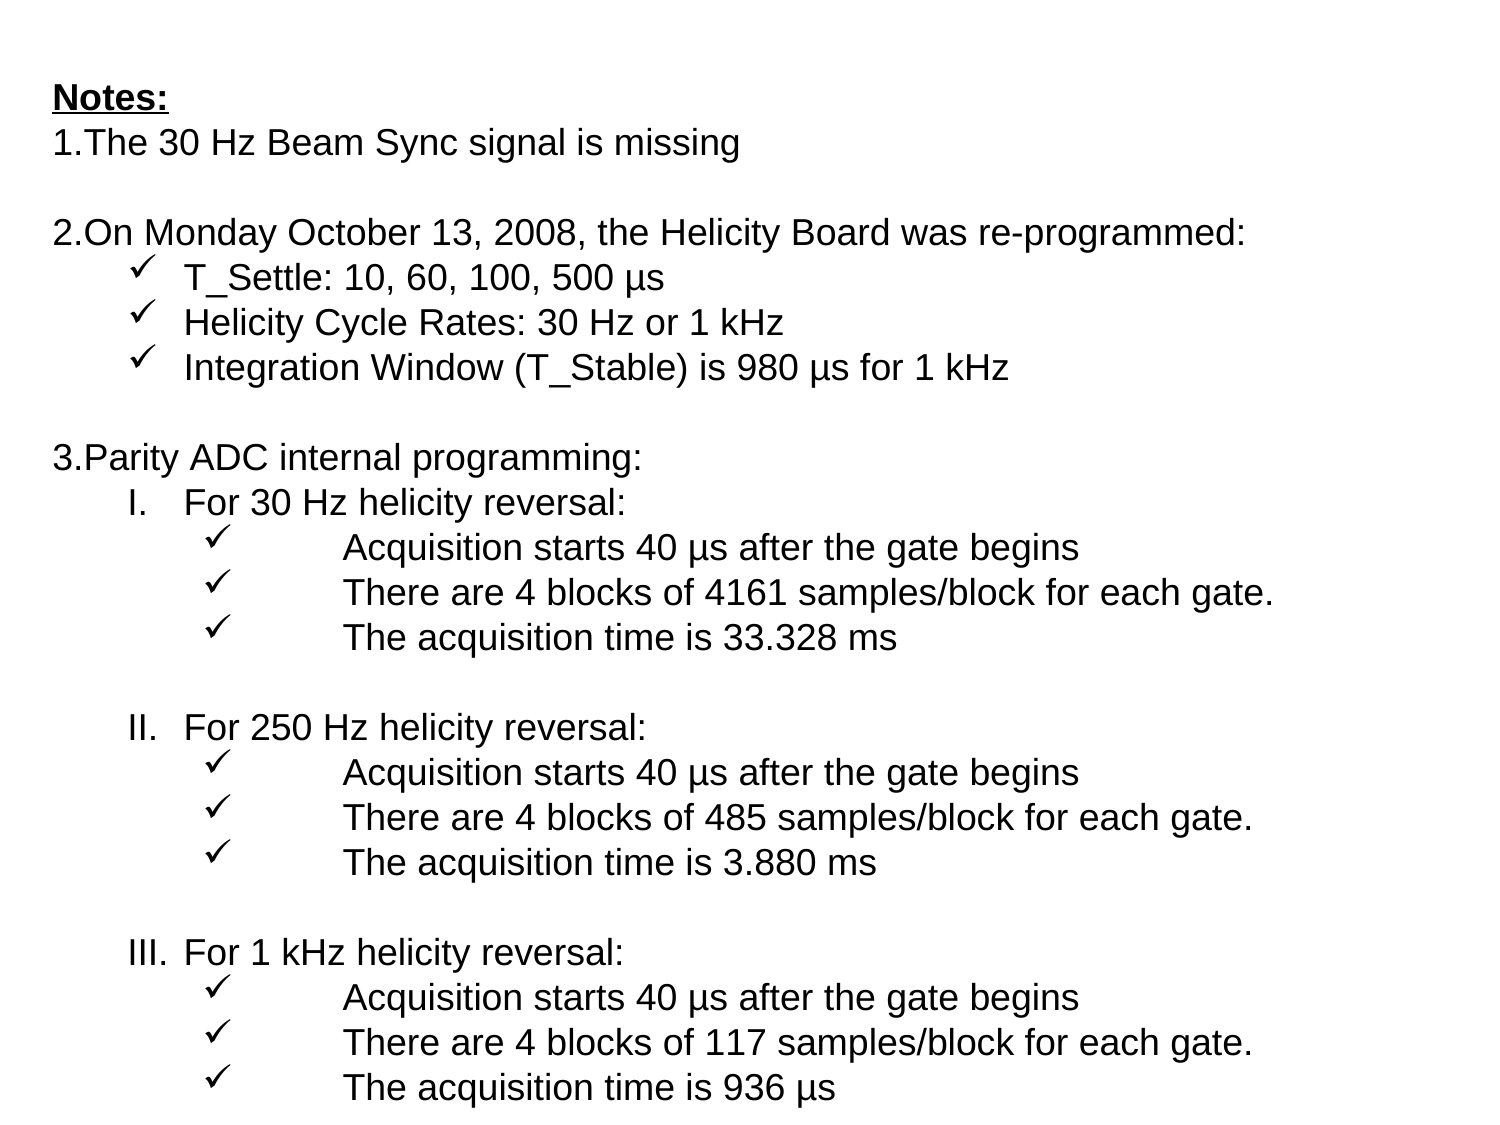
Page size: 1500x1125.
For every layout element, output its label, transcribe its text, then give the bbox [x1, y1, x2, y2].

text_box Notes: The 30 Hz Beam Sync signal is missing On Monday October 13, 2008, the Helicity Board was re-programmed: T_Settle: 10, 60, 100, 500 µs Helicity Cycle Rates: 30 Hz or 1 kHz Integration Window (T_Stable) is 980 µs for 1 kHz Parity ADC internal programming: For 30 Hz helicity reversal: Acquisition starts 40 µs after the gate begins There are 4 blocks of 4161 samples/block for each gate. The acquisition time is 33.328 ms For 250 Hz helicity reversal: Acquisition starts 40 µs after the gate begins There are 4 blocks of 485 samples/block for each gate. The acquisition time is 3.880 ms For 1 kHz helicity reversal: Acquisition starts 40 µs after the gate begins There are 4 blocks of 117 samples/block for each gate. The acquisition time is 936 µs [37, 64, 1450, 1116]
